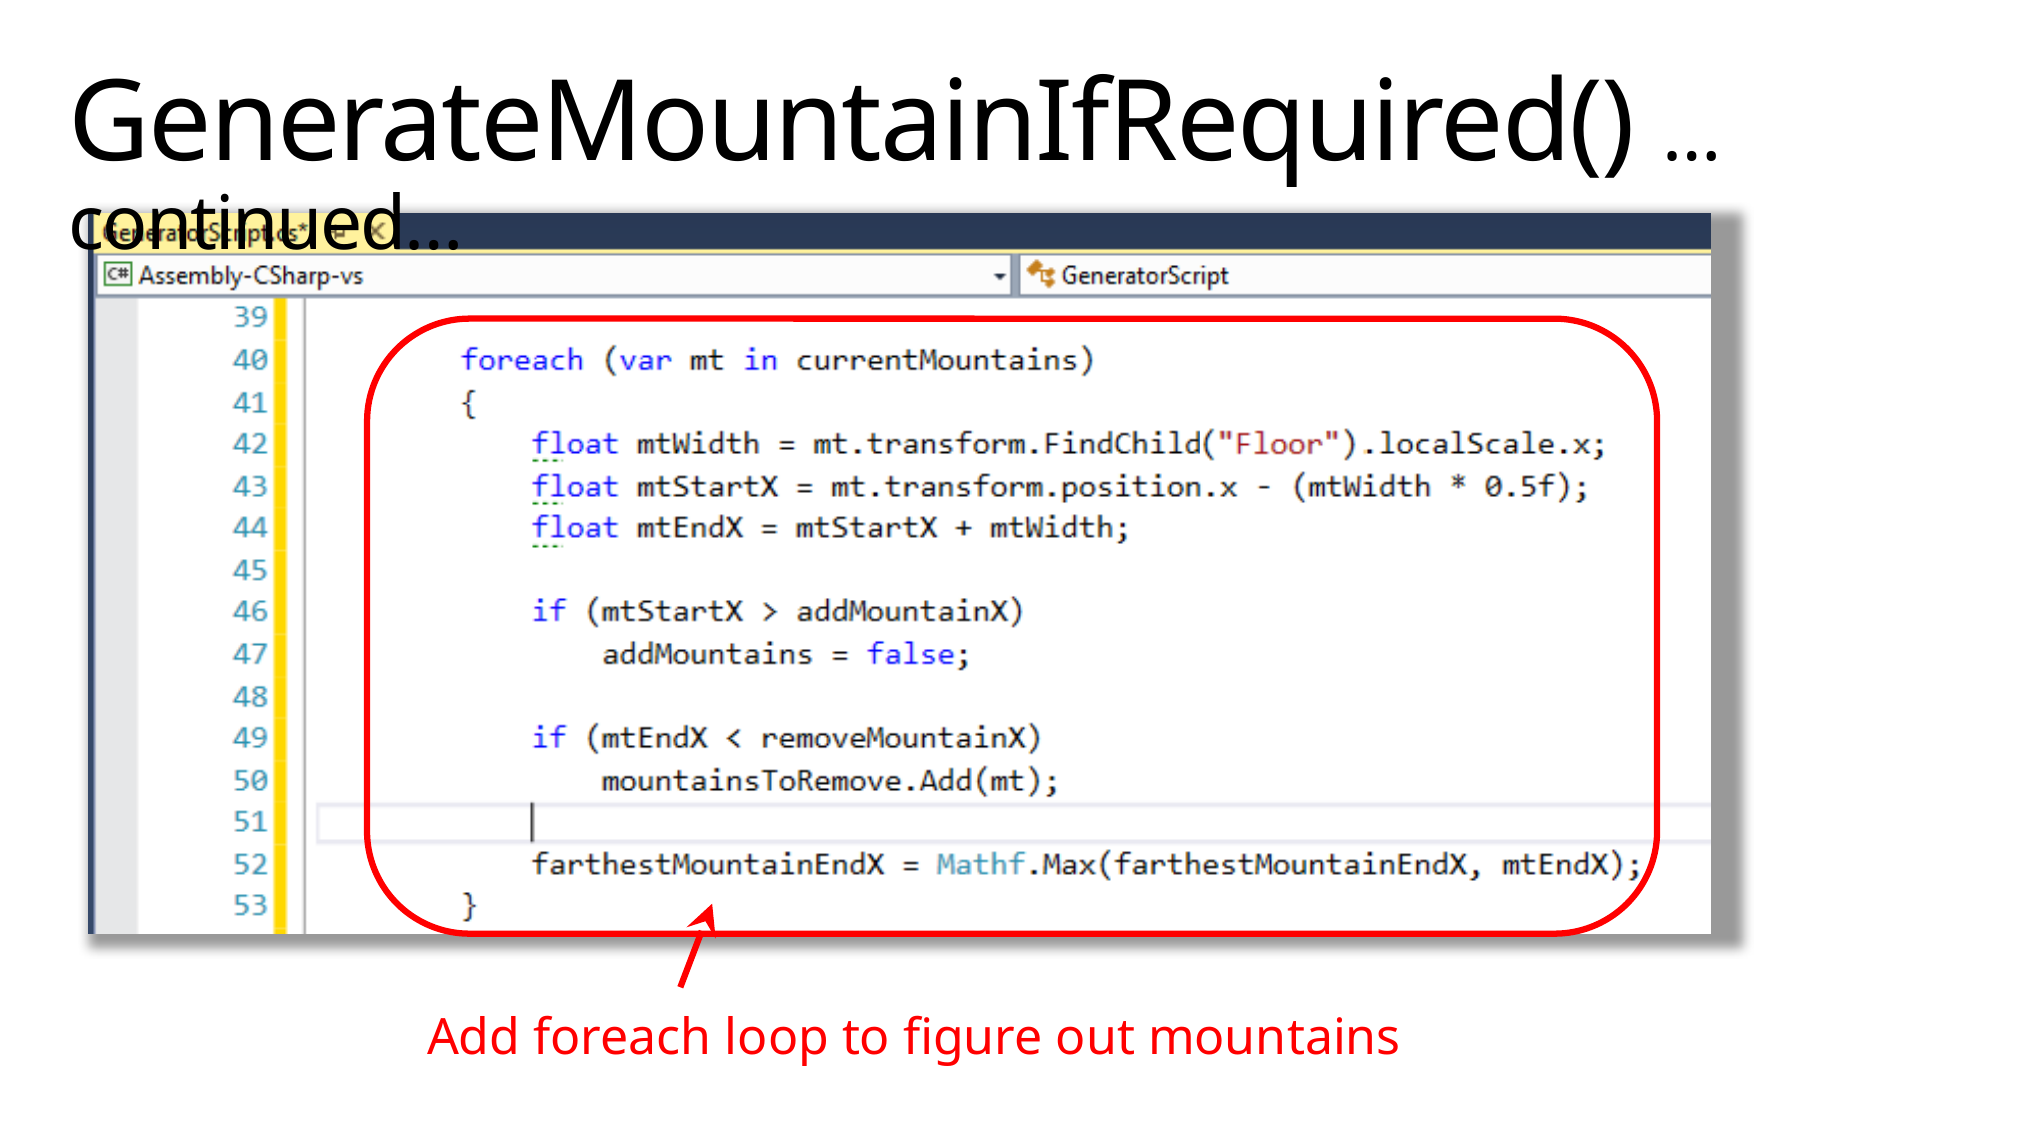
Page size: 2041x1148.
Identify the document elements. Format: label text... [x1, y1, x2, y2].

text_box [680, 903, 713, 988]
text_box Add foreach loop to figure out mountains [397, 987, 1551, 1090]
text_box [87, 213, 1711, 934]
title GenerateMountainIfRequired() …continued… [45, 48, 1996, 199]
